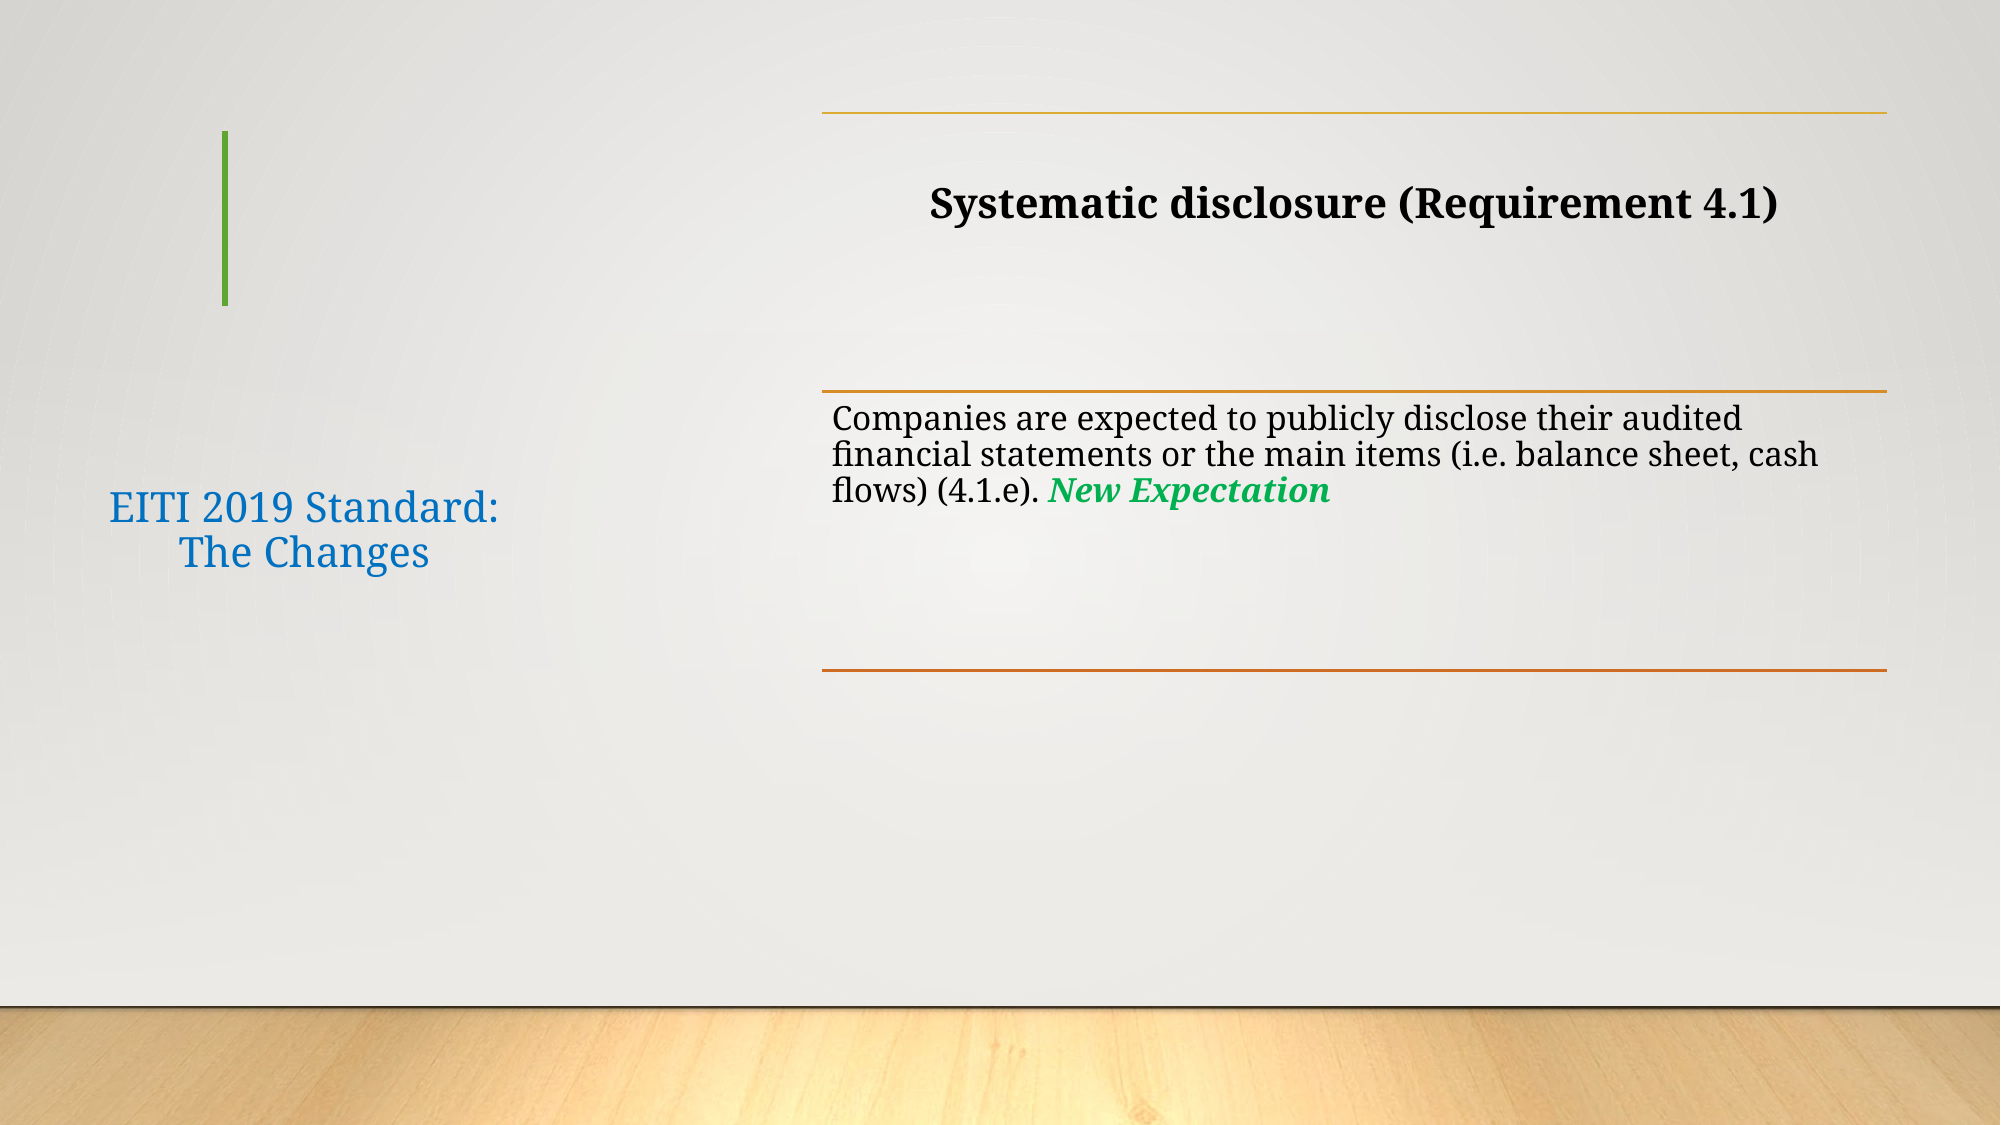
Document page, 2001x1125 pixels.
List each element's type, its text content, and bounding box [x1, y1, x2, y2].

title EITI 2019 Standard: The Changes [87, 112, 521, 950]
picture [0, 1006, 2000, 1125]
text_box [821, 112, 1888, 950]
